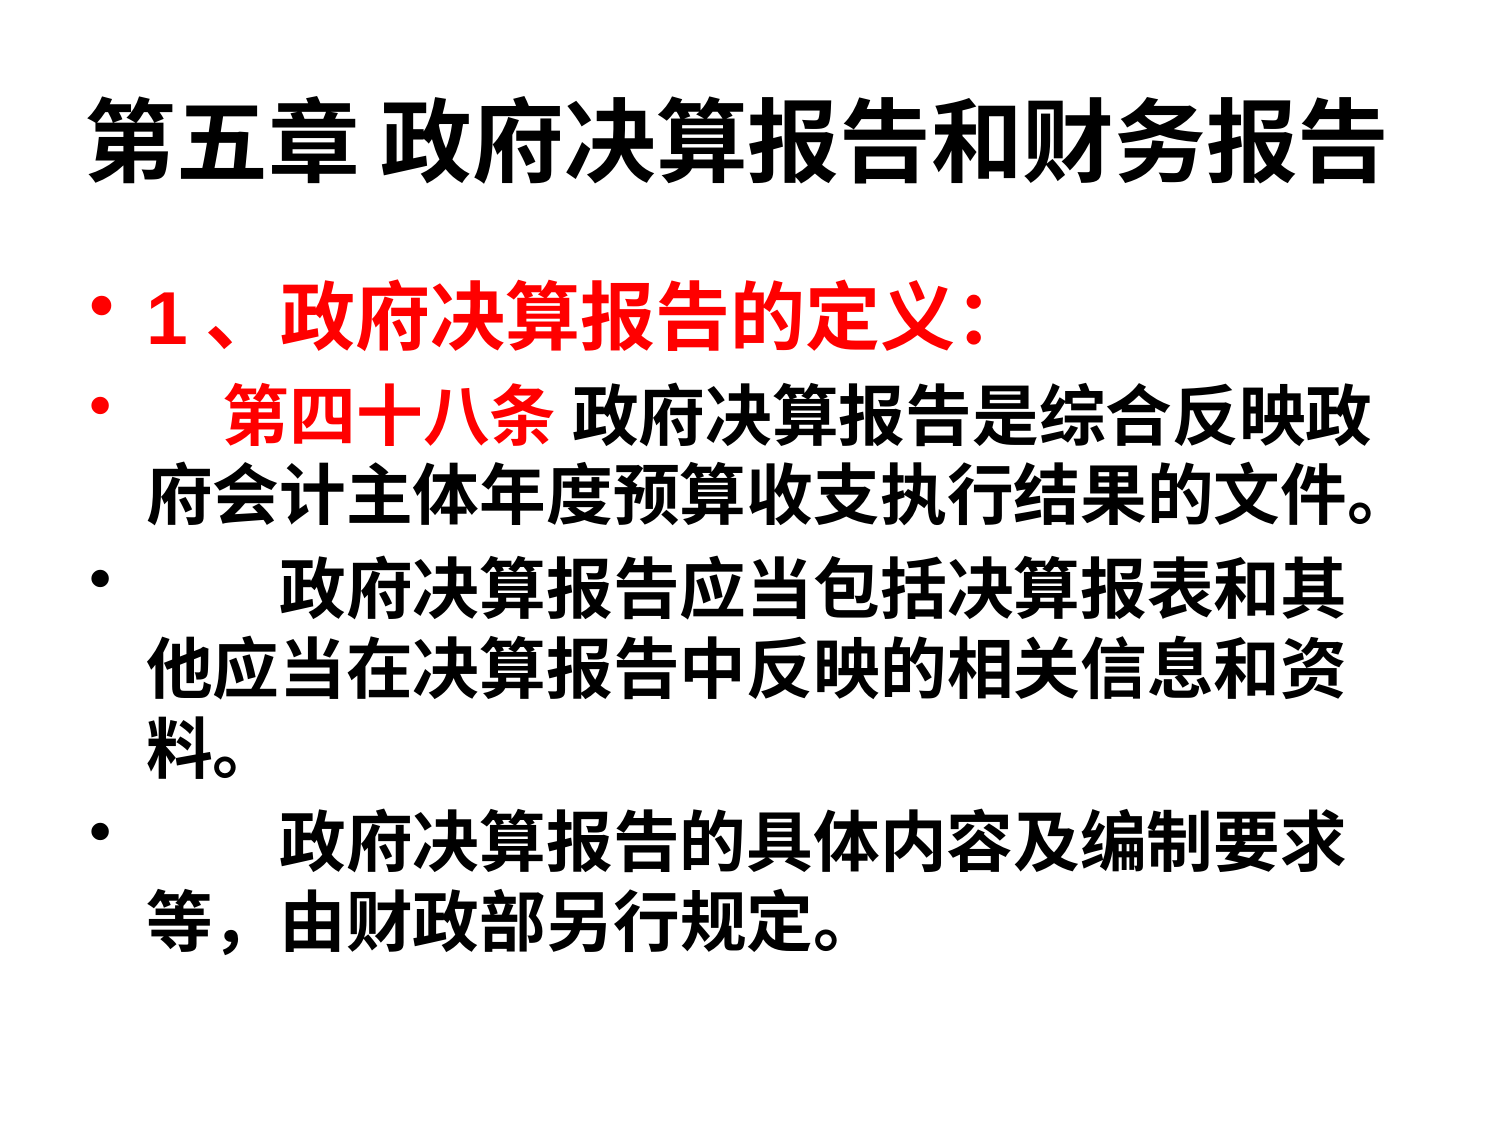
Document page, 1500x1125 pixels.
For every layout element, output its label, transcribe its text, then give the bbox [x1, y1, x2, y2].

list 1、政府决算报告的定义： 第四十八条 政府决算报告是综合反映政府会计主体年度预算收支执行结果的文件。 政府决算报告应当包括决算报表和其他应当在决算报告中反映的相关信息和资料。 政府决算报告的具体内容及编制要求等，由财政部另行规定。 [74, 262, 1426, 1006]
title 第五章 政府决算报告和财务报告 [43, 44, 1432, 233]
